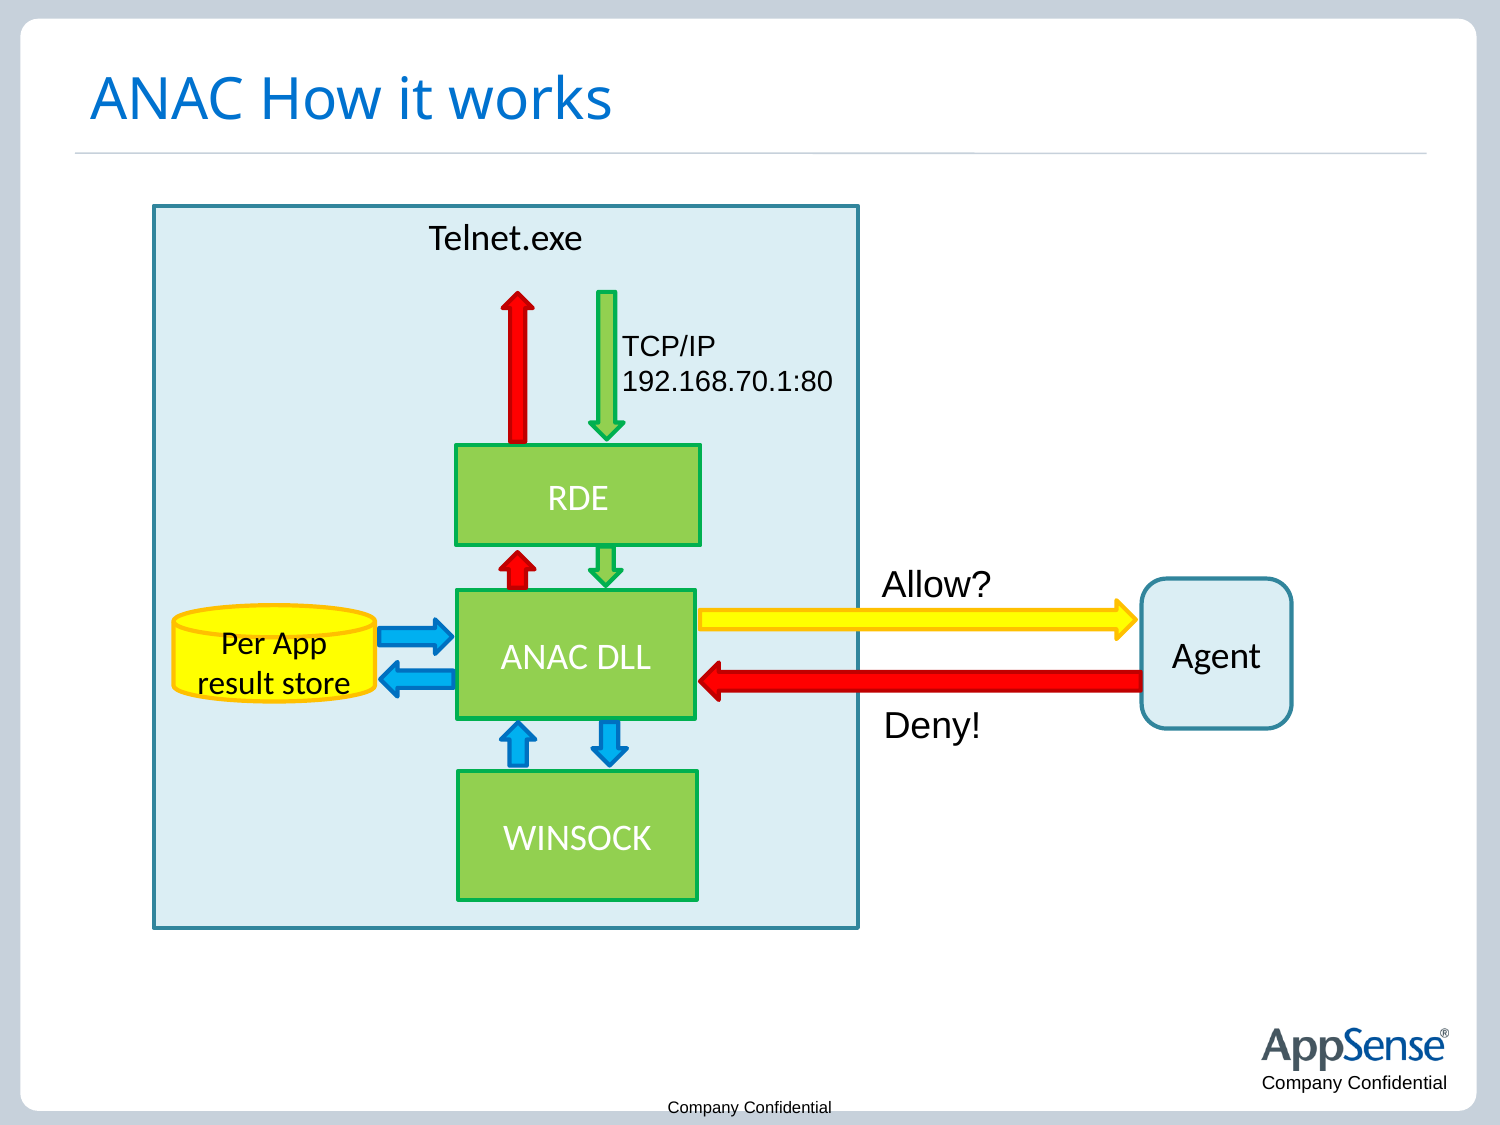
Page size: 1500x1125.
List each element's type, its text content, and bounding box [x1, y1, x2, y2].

text_box [590, 719, 629, 768]
text_box Telnet.exe [152, 204, 860, 930]
text_box TCP/IP 192.168.70.1:80 [607, 320, 849, 405]
text_box [697, 598, 1138, 641]
title ANAC How it works [74, 44, 1426, 148]
text_box [377, 617, 455, 656]
text_box [378, 660, 456, 699]
text_box Per App result store [171, 603, 378, 704]
text_box [498, 720, 538, 768]
text_box [587, 289, 626, 442]
text_box Agent [1139, 576, 1294, 731]
text_box Company Confidential [0, 1089, 1500, 1125]
text_box ANAC DLL [455, 588, 697, 721]
text_box RDE [454, 443, 702, 547]
text_box [587, 544, 624, 588]
text_box WINSOCK [456, 769, 699, 902]
text_box [500, 290, 535, 444]
picture [1261, 1027, 1449, 1071]
text_box Deny! [868, 693, 997, 754]
text_box [498, 550, 537, 590]
text_box [697, 660, 1143, 702]
text_box Allow? [866, 552, 1007, 613]
